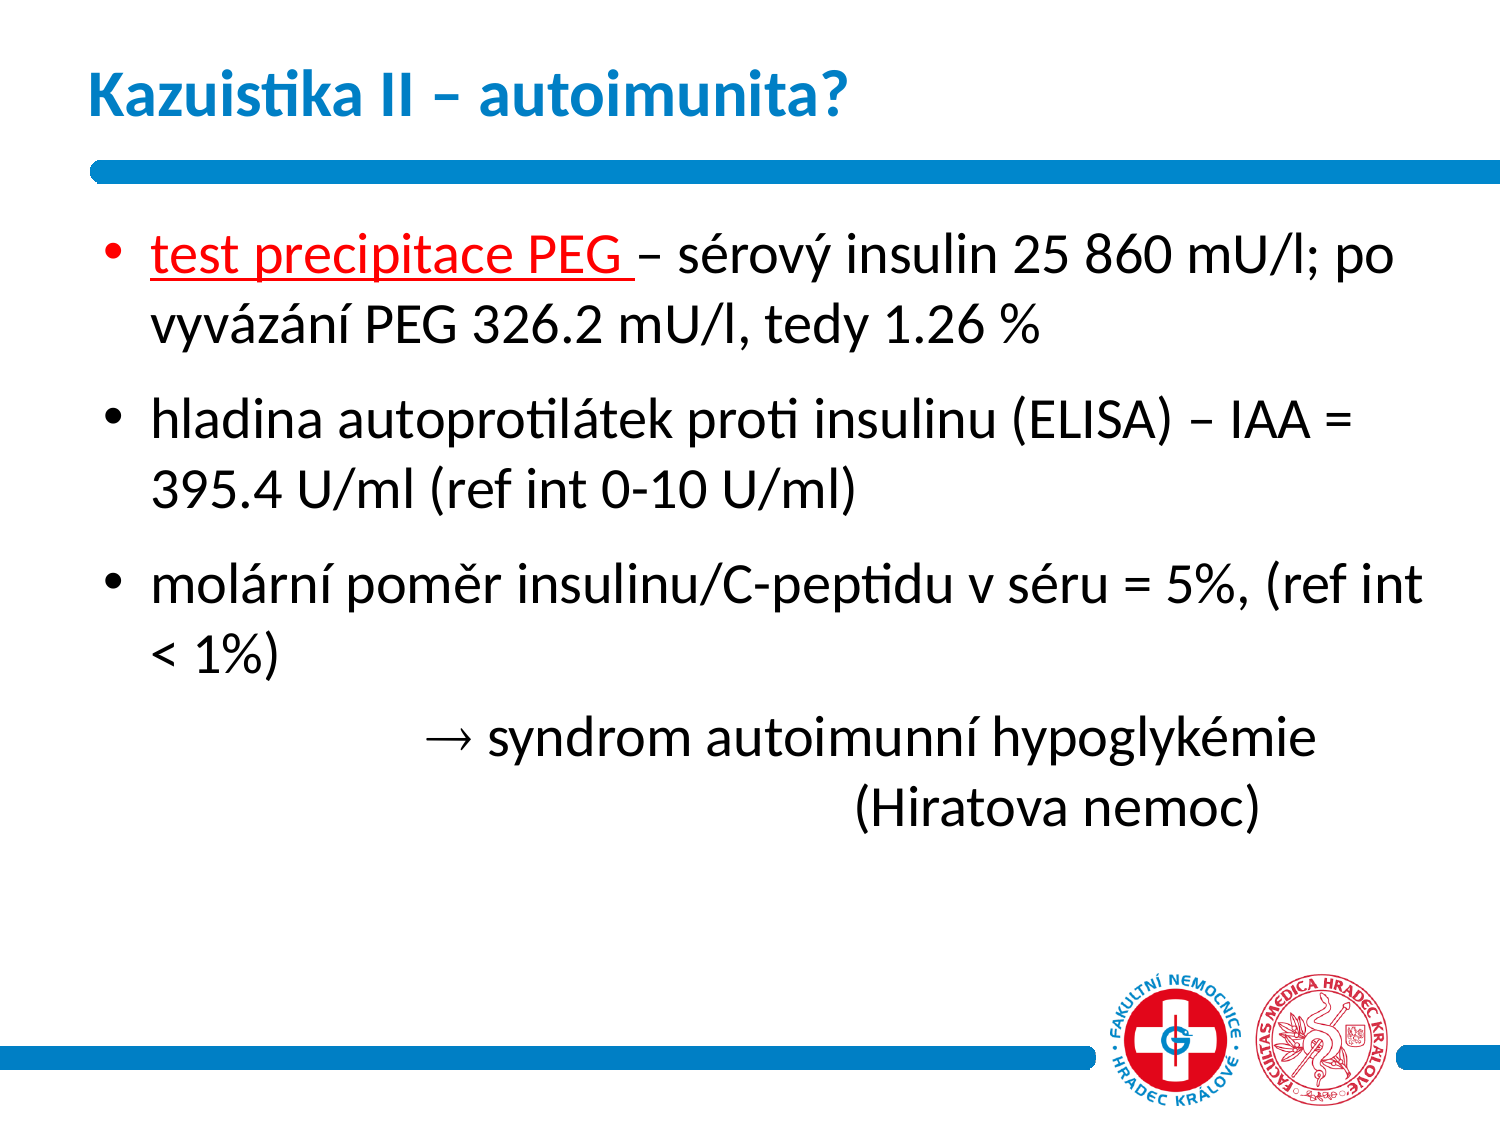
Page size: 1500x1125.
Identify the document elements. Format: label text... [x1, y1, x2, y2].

picture [1255, 973, 1388, 1106]
picture [1395, 1045, 1500, 1070]
title Kazuistika II – autoimunita? [88, 30, 1364, 149]
text_box test precipitace PEG – sérový insulin 25 860 mU/l; po vyvázání PEG 326.2 mU/l, tedy 1.26 % hladina autoprotilátek proti insulinu (ELISA) – IAA = 395.4 U/ml (ref int 0-10 U/ml) molární poměr insulinu/C-peptidu v séru = 5%, (ref int < 1%)  syndrom autoimunní hypoglykémie (Hiratova nemoc) [88, 208, 1459, 846]
picture [0, 973, 1241, 1106]
picture [89, 176, 97, 184]
